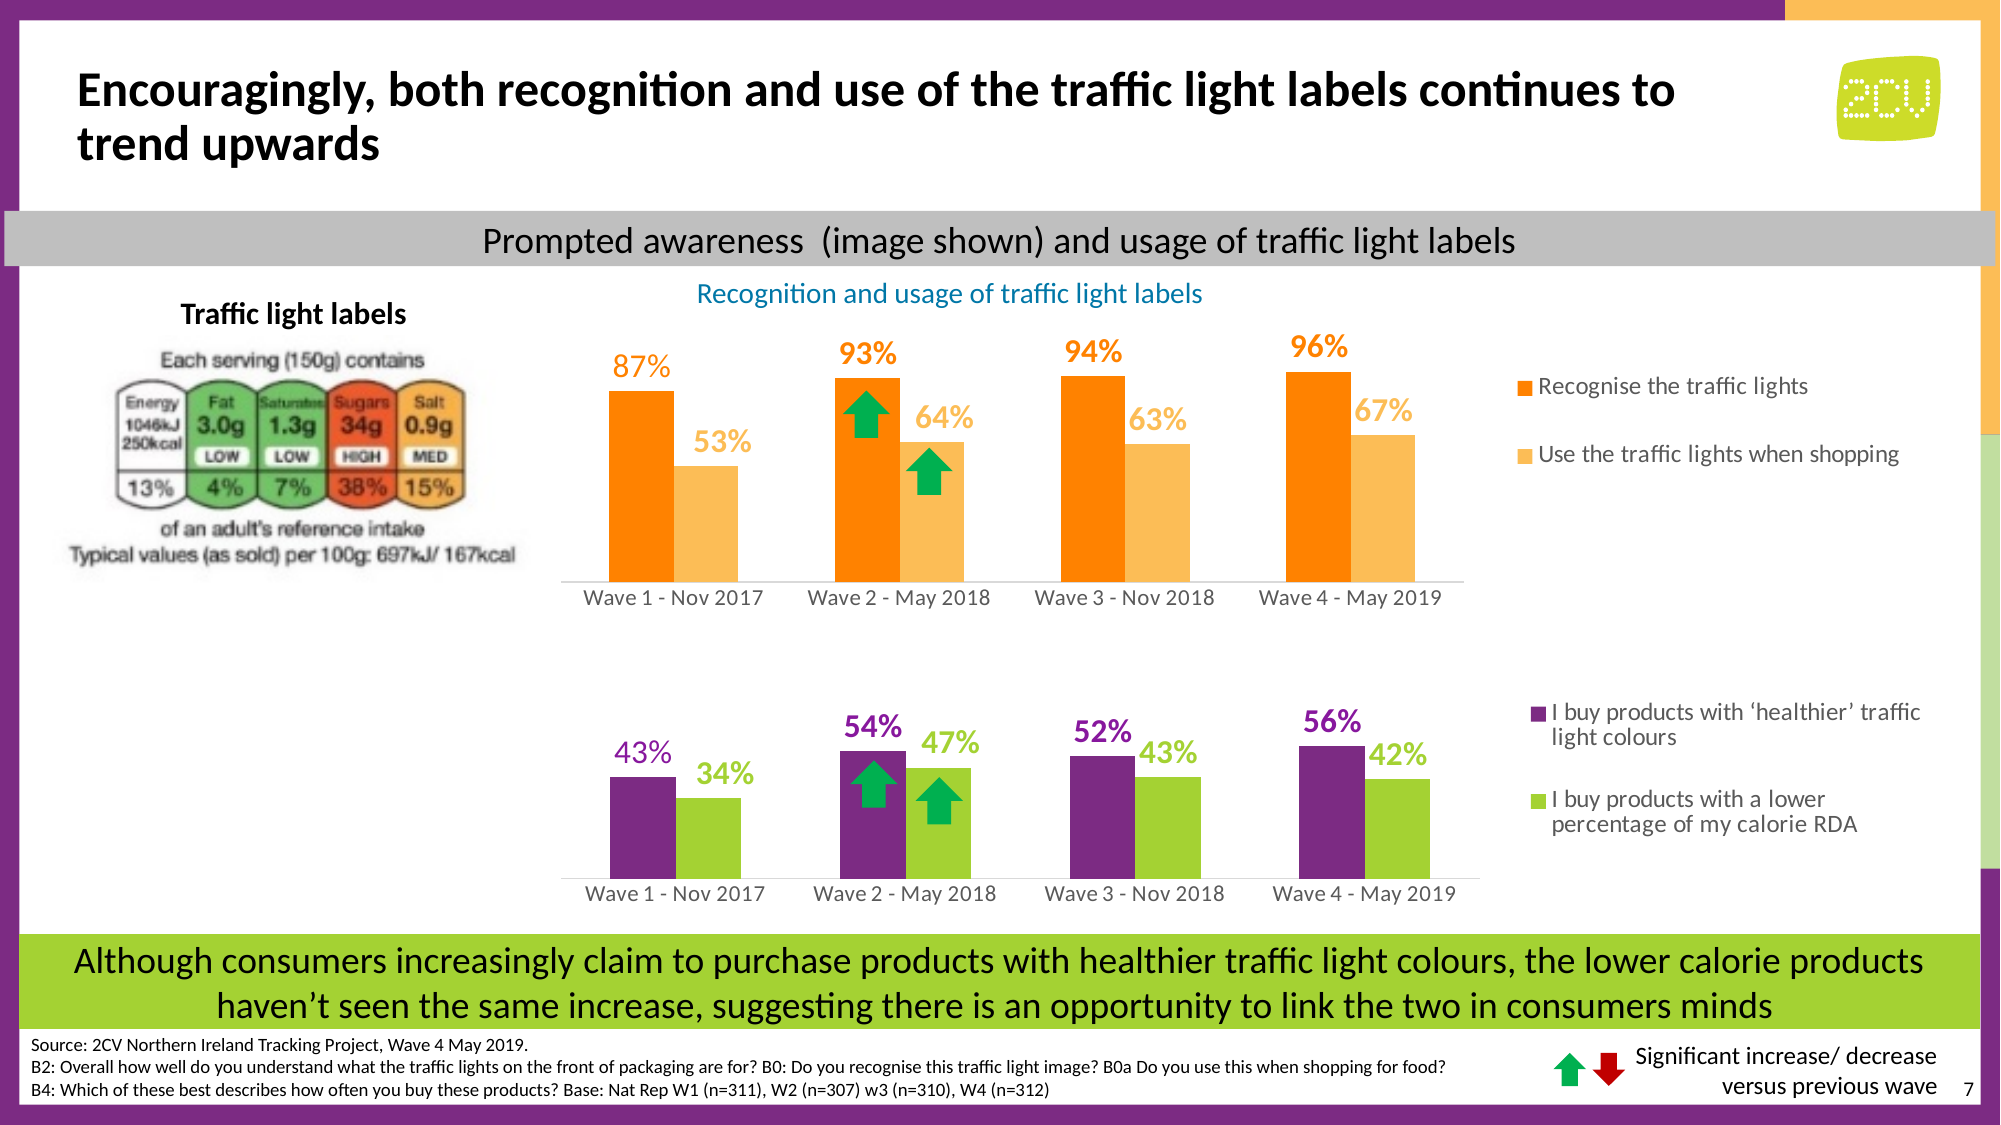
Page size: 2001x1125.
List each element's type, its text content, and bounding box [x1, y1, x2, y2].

text_box Although consumers increasingly claim to purchase products with healthier traffic light colours, the lower calorie products haven’t seen the same increase, suggesting there is an opportunity to link the two in consumers minds [19, 934, 1980, 1029]
text_box Source: 2CV Northern Ireland Tracking Project, Wave 4 May 2019. B2: Overall how well do you understand what the traffic lights on the front of packaging are for? B0: Do you recognise this traffic light image? B0a Do you use this when shopping for food? B4: Which of these best describes how often you buy these products? Base: Nat Rep W1 (n=311), W2 (n=307) w3 (n=310), W4 (n=312) [16, 1025, 1462, 1108]
text_box Recognition and usage of traffic light labels [681, 267, 1219, 318]
chart [529, 637, 1937, 933]
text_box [1835, 55, 1942, 142]
title Encouragingly, both recognition and use of the traffic light labels continues to trend upwards [62, 54, 1788, 180]
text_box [35, 286, 533, 589]
text_box Prompted awareness (image shown) and usage of traffic light labels [3, 210, 1996, 267]
chart [529, 332, 1941, 628]
text_box [1550, 1051, 1589, 1088]
text_box Significant increase/ decrease versus previous wave [1558, 1032, 1953, 1108]
text_box [1589, 1051, 1628, 1088]
